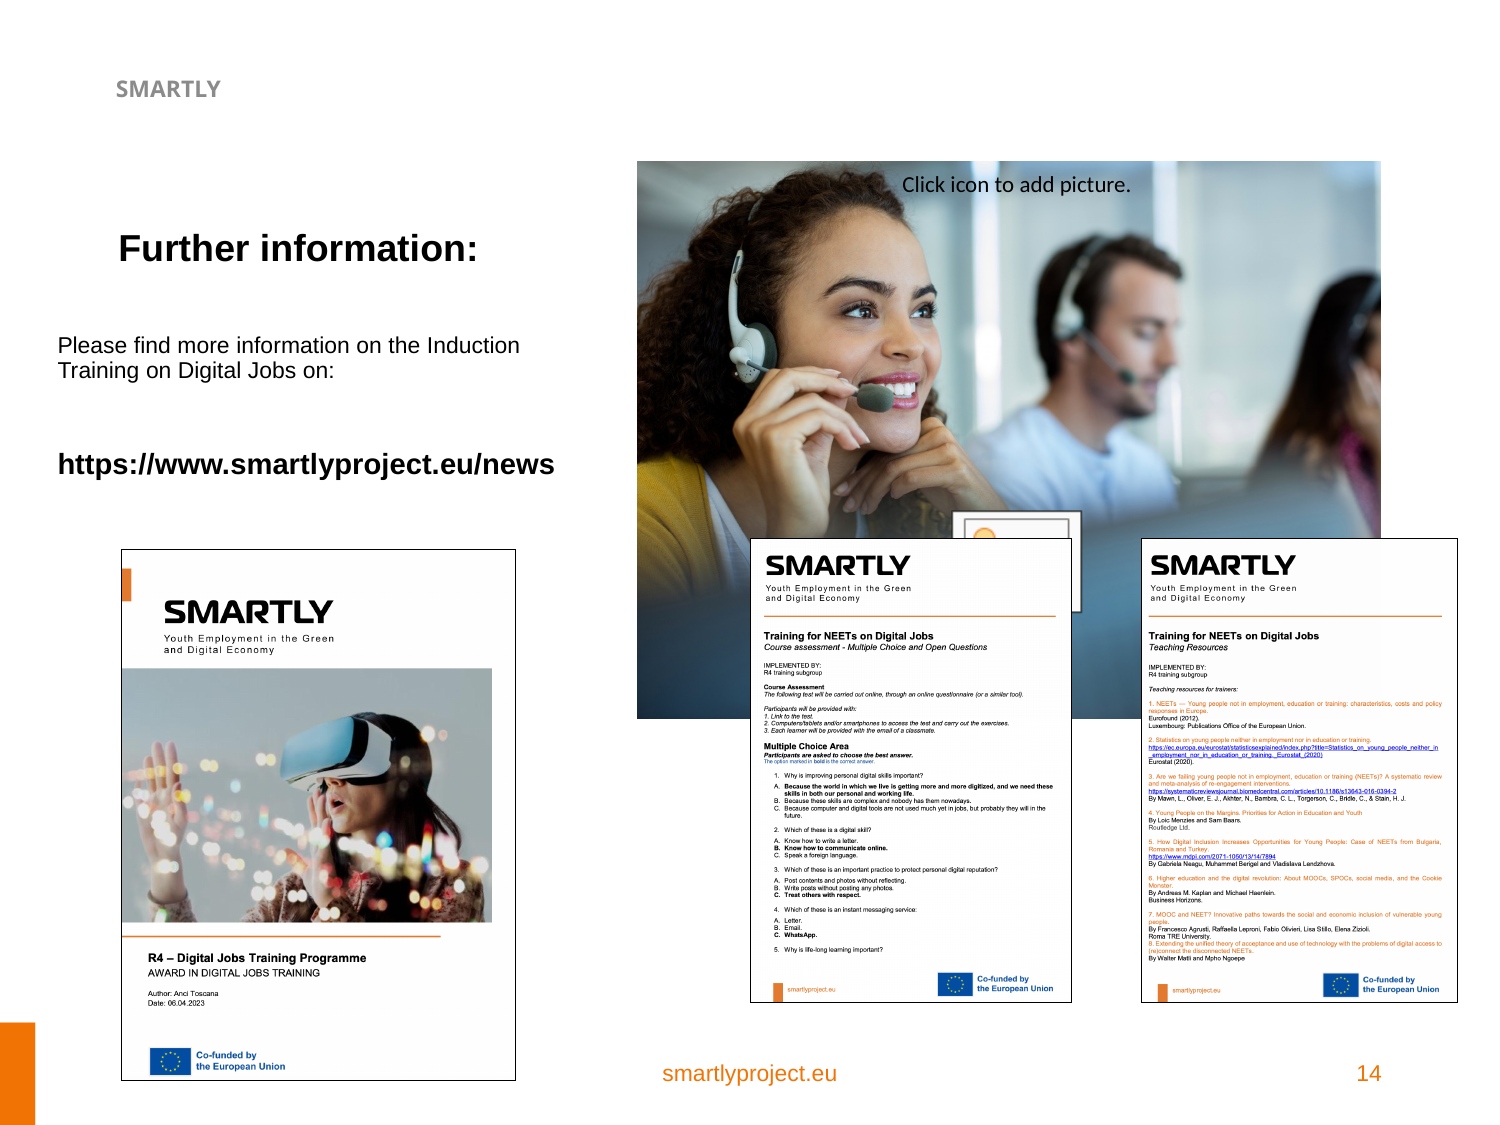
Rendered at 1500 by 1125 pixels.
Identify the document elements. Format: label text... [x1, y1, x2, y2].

picture [121, 549, 516, 1081]
slide_number 14 [1059, 1042, 1397, 1103]
picture [637, 161, 1458, 1003]
footer smartlyproject.eu [496, 1042, 1004, 1103]
title Further information: [103, 161, 588, 326]
list Please find more information on the Induction Training on Digital Jobs on: https://www.smartlyproject.eu/news [42, 326, 588, 907]
